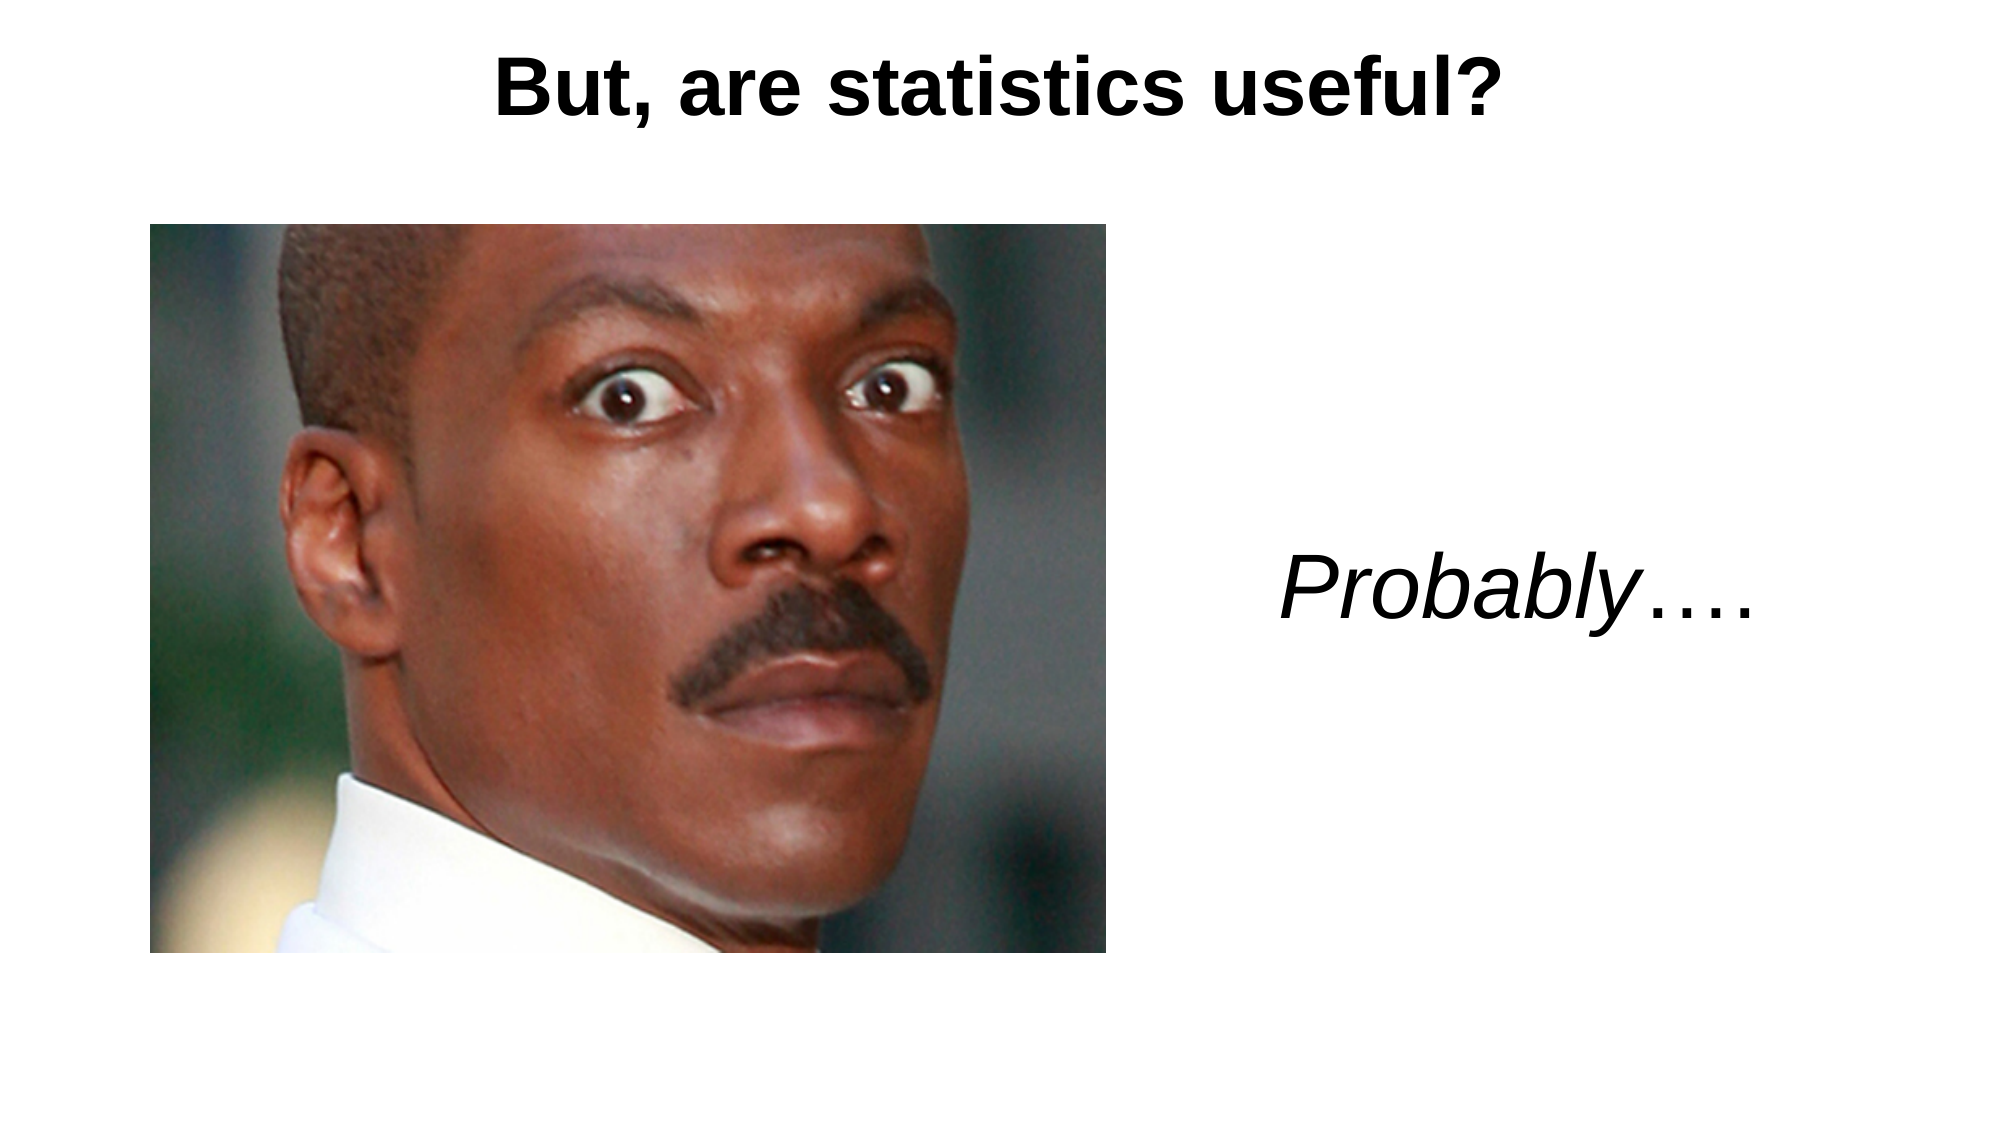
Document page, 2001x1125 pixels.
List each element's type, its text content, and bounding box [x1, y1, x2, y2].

list Probably…. [1137, 262, 1900, 1005]
picture [149, 224, 1107, 953]
text_box But, are statistics useful? [0, 24, 2000, 140]
